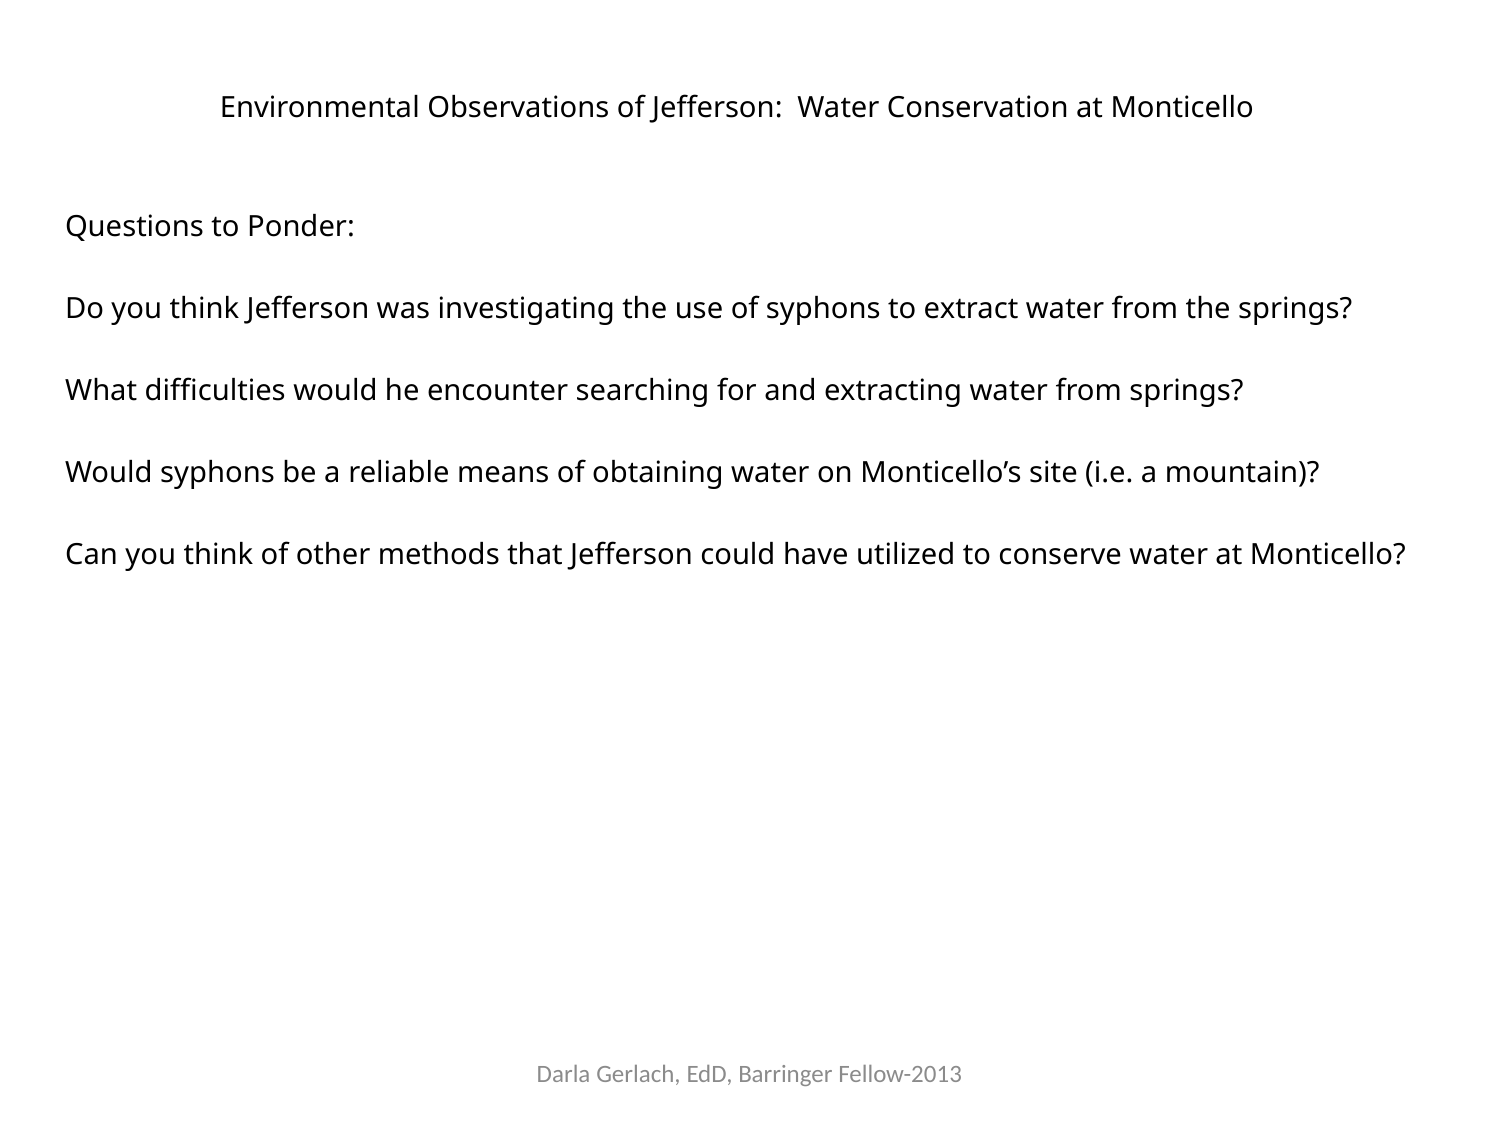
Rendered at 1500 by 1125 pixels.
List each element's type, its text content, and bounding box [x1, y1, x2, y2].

list Questions to Ponder: Do you think Jefferson was investigating the use of syphons to extract water from the springs? What difficulties would he encounter searching for and extracting water from springs? Would syphons be a reliable means of obtaining water on Monticello’s site (i.e. a mountain)? Can you think of other methods that Jefferson could have utilized to conserve water at Monticello? [50, 200, 1425, 1005]
footer Darla Gerlach, EdD, Barringer Fellow-2013 [512, 1042, 988, 1103]
title Environmental Observations of Jefferson: Water Conservation at Monticello [50, 50, 1425, 163]
